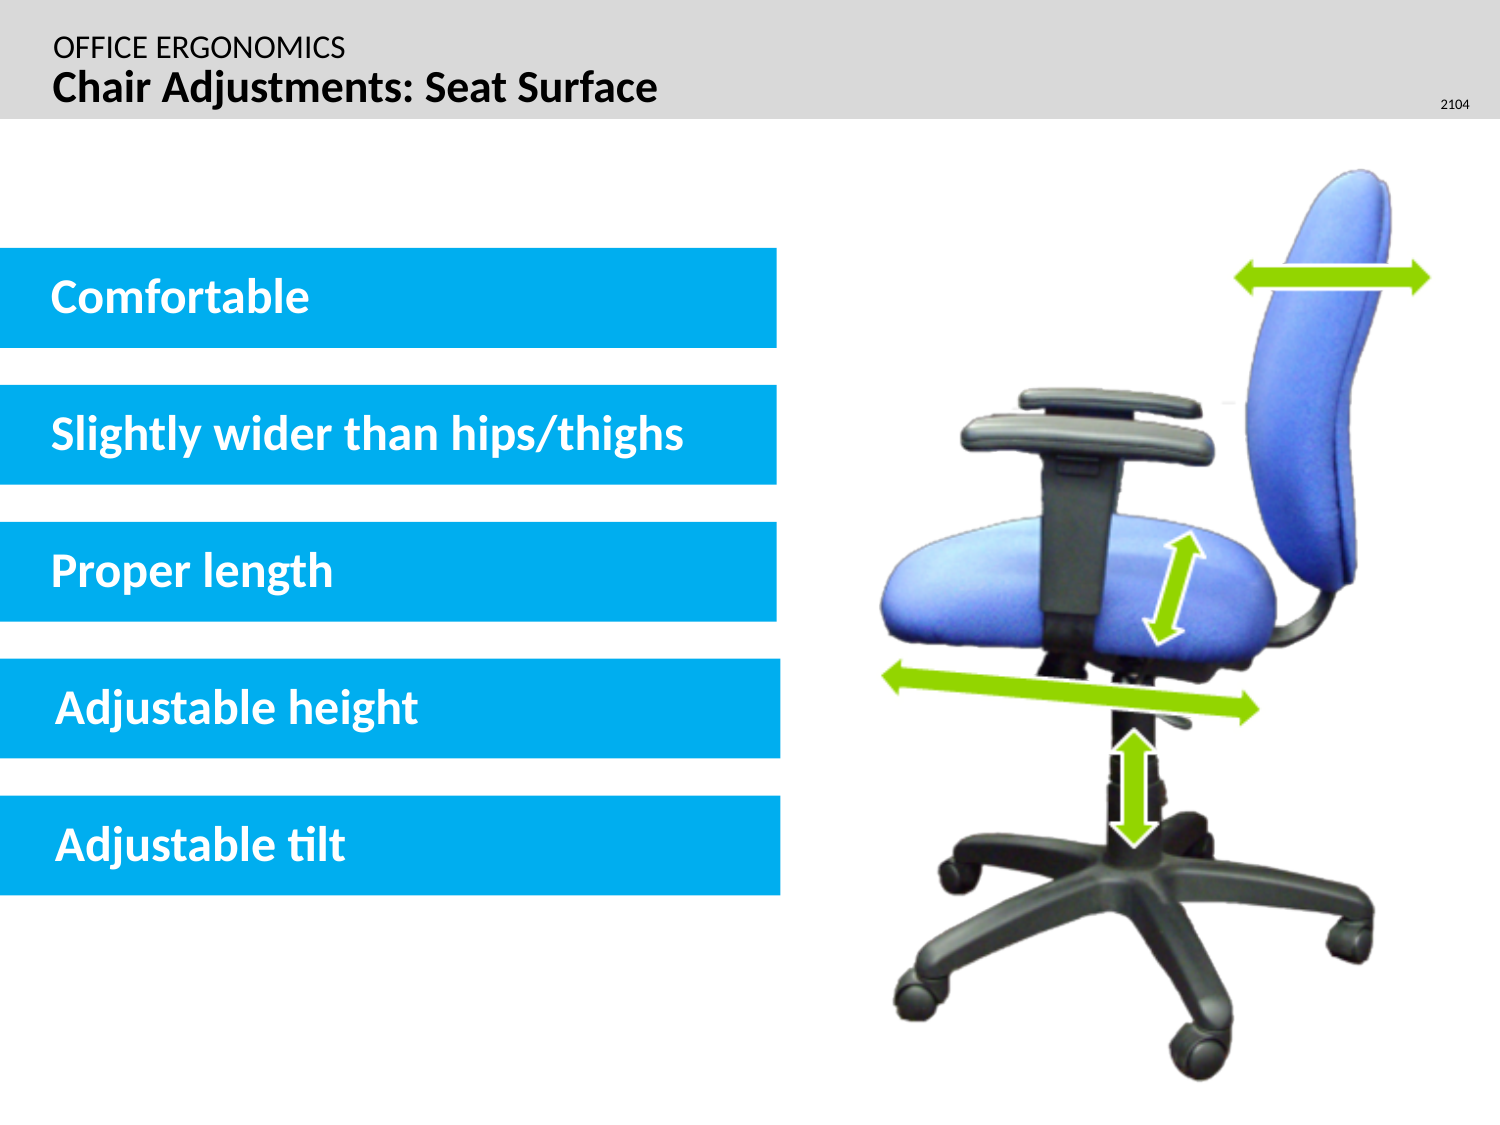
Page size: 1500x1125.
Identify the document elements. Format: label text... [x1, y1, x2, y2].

text_box Adjustable tilt [0, 795, 781, 896]
picture [176, 49, 183, 55]
picture [57, 39, 71, 55]
title Chair Adjustments: Seat Surface [37, 55, 1500, 119]
list Comfortable [0, 247, 777, 348]
list Proper length [0, 521, 777, 622]
picture [214, 39, 228, 55]
picture [876, 168, 1436, 1092]
text_box Adjustable height [0, 658, 781, 759]
picture [290, 42, 298, 55]
picture [0, 0, 1500, 119]
picture [280, 41, 288, 55]
picture [176, 39, 184, 47]
picture [257, 39, 271, 55]
picture [237, 42, 246, 55]
list Slightly wider than hips/thighs [0, 384, 777, 485]
